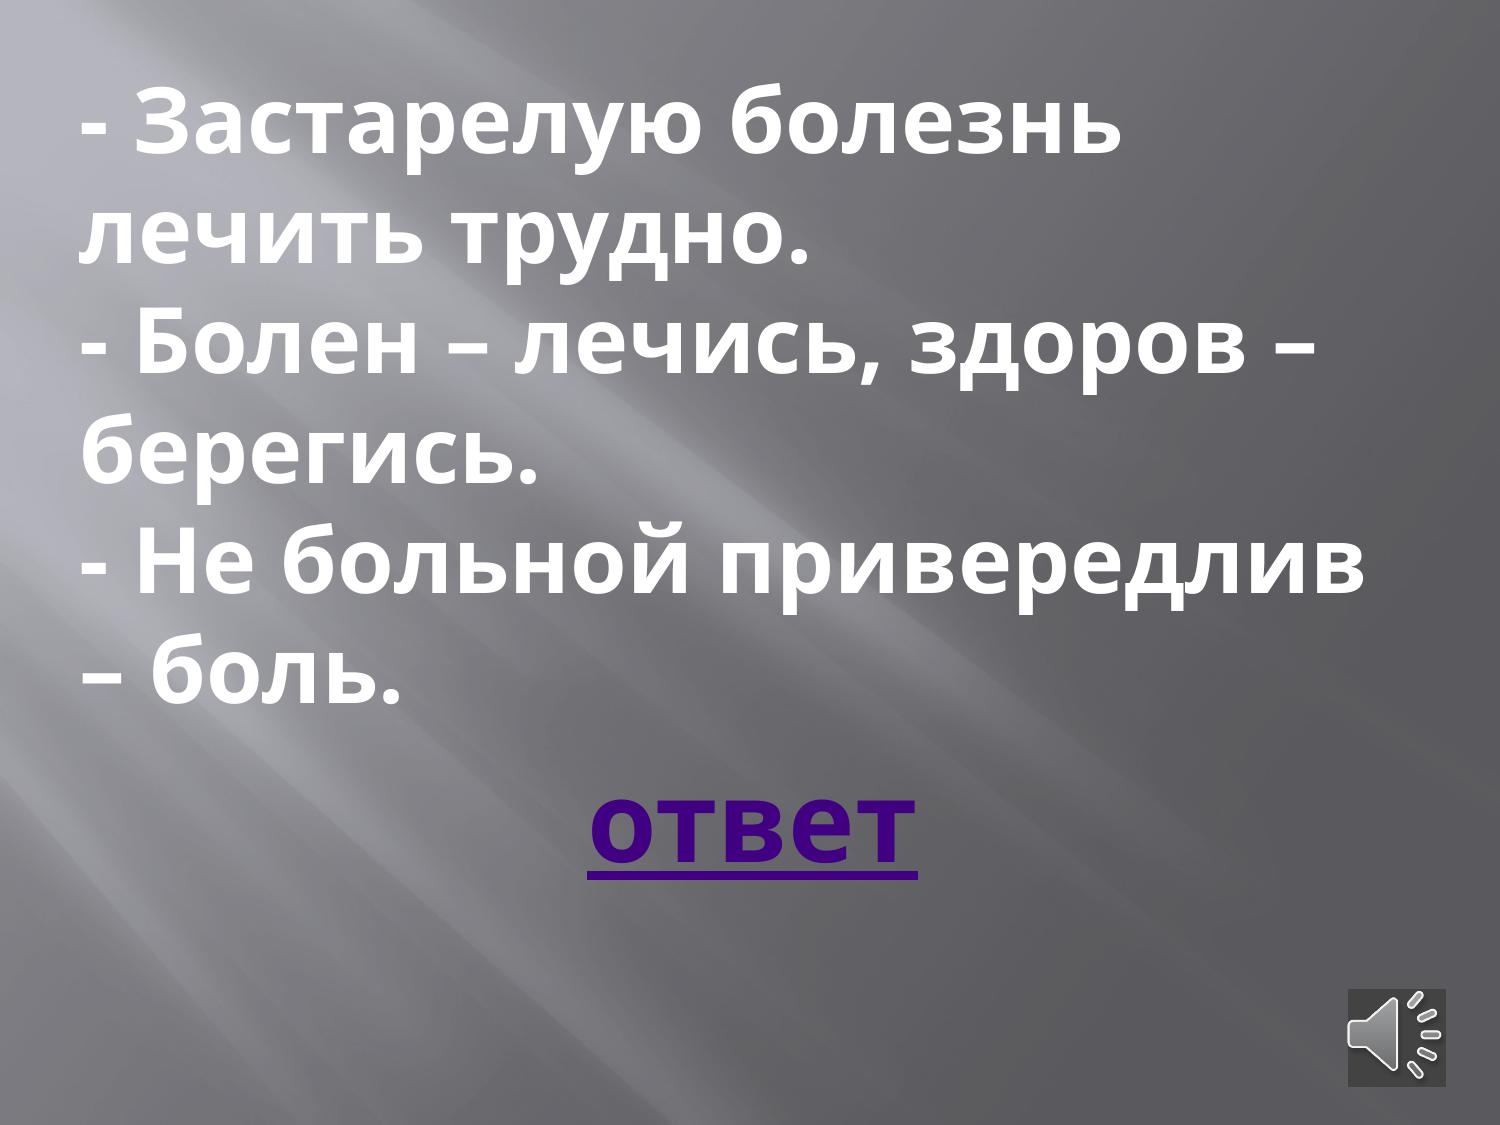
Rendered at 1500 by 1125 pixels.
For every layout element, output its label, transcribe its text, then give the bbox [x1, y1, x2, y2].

text_box - Застарелую болезнь лечить трудно. - Болен – лечись, здоров – берегись. - Не больной привередлив – боль. [64, 54, 1447, 729]
text_box ответ [572, 742, 933, 912]
picture [1346, 987, 1448, 1088]
